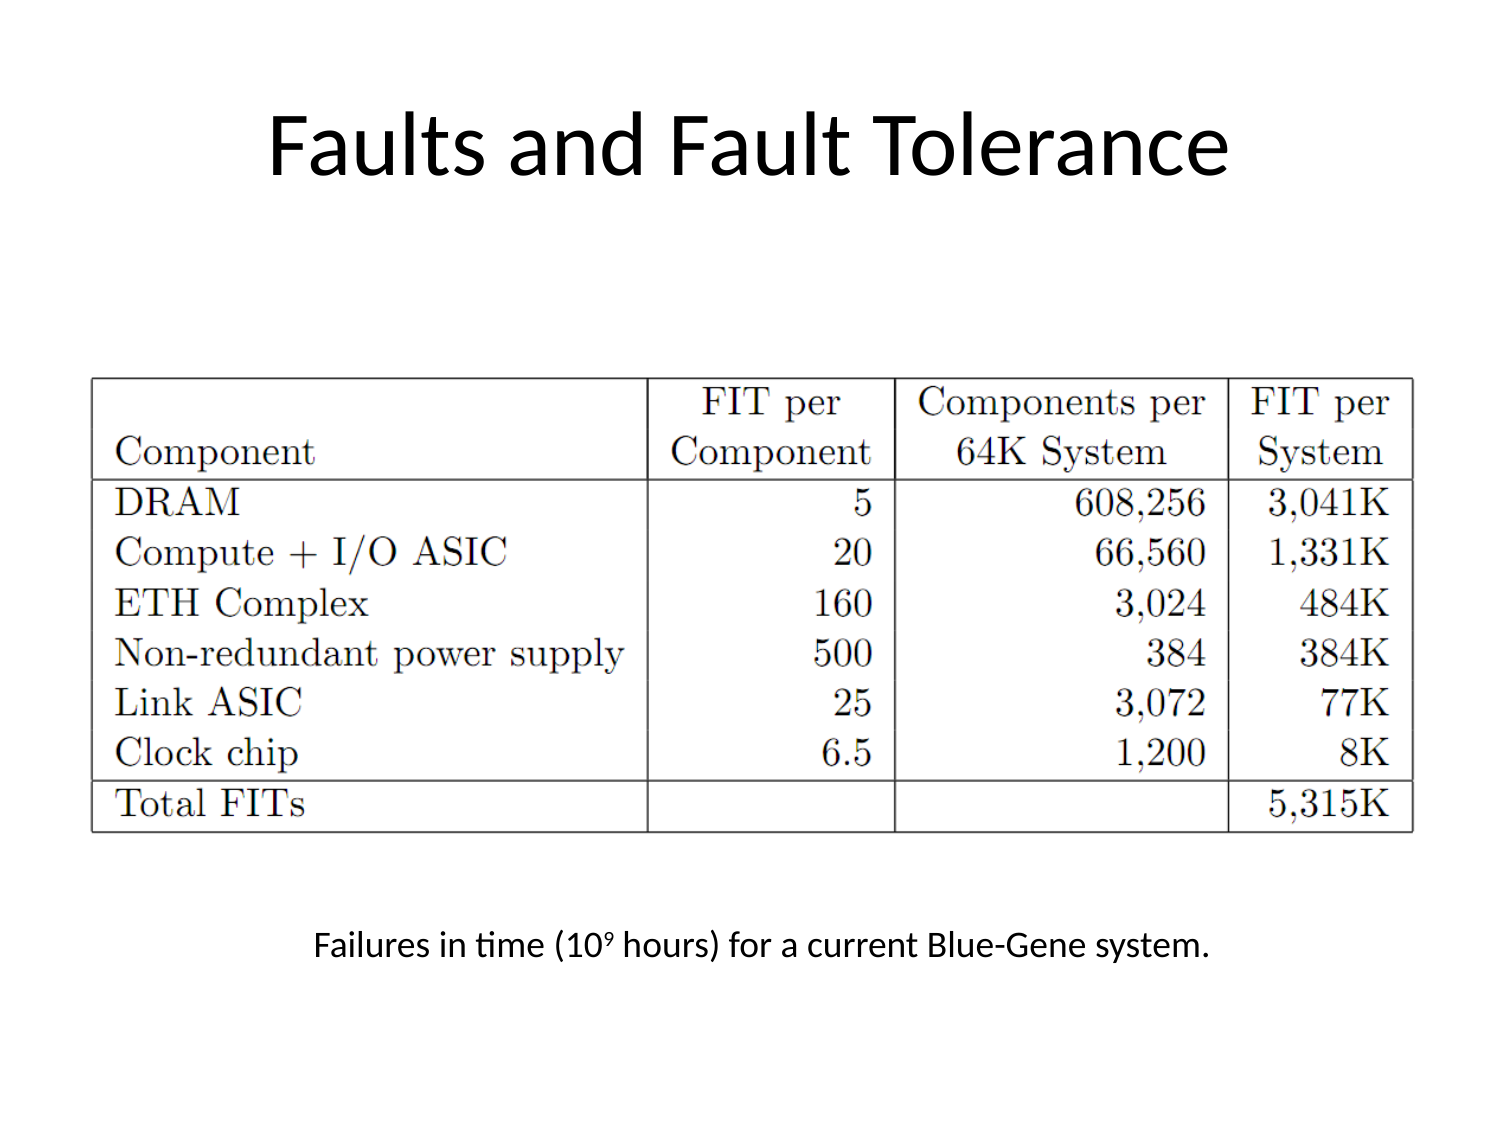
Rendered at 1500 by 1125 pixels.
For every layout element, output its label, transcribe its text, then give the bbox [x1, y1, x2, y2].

picture [37, 262, 1451, 863]
text_box Failures in time (109 hours) for a current Blue-Gene system. [99, 912, 1425, 973]
title Faults and Fault Tolerance [75, 45, 1425, 233]
